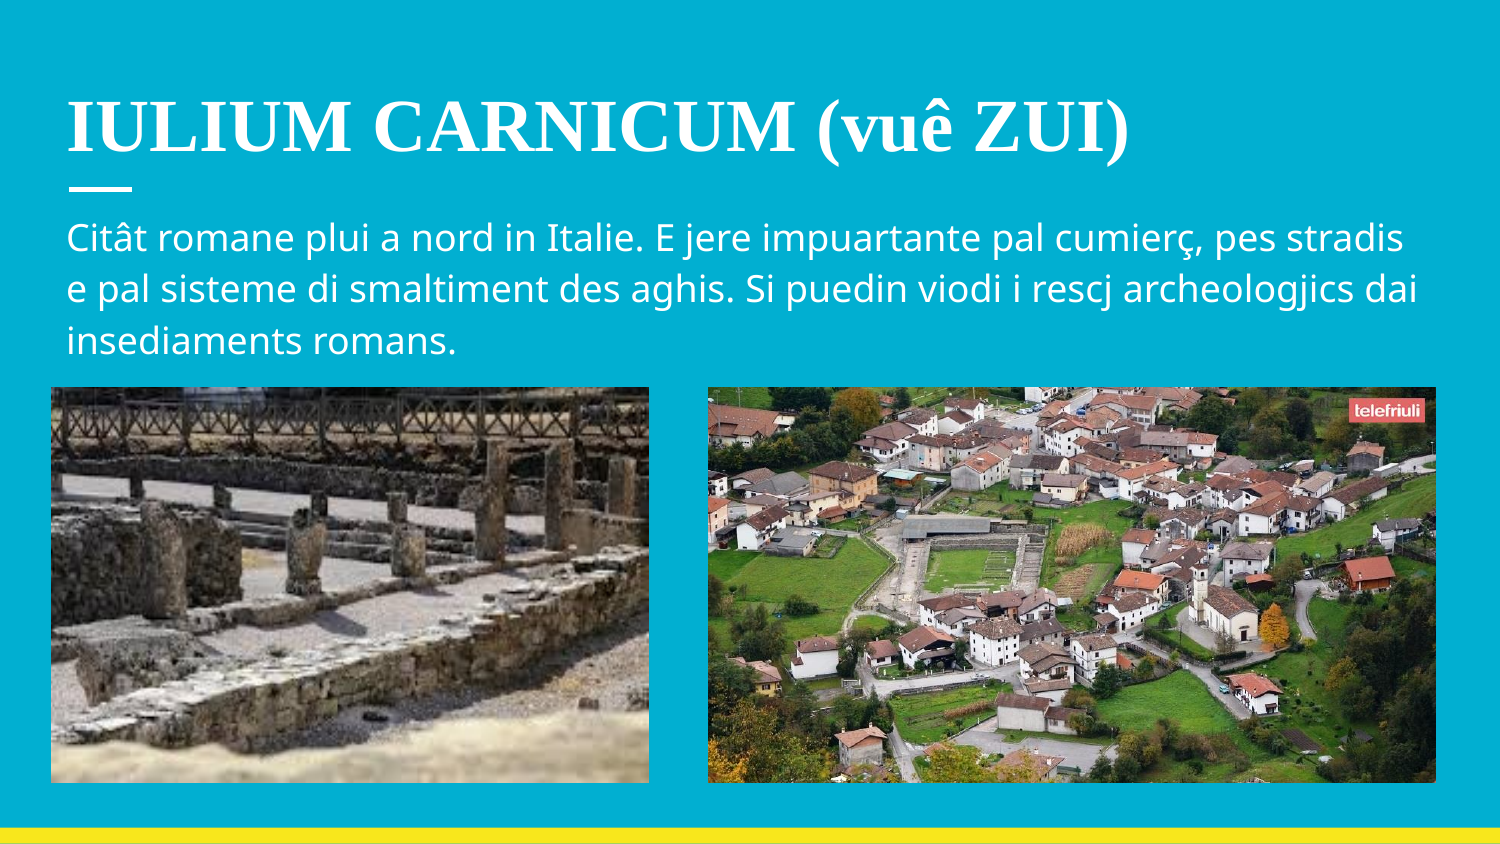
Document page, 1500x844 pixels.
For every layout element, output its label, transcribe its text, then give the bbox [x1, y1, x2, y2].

title IULIUM CARNICUM (vuê ZUI) [51, 61, 1449, 167]
picture [50, 387, 650, 783]
list Citât romane plui a nord in Italie. E jere impuartante pal cumierç, pes stradis e pal sisteme di smaltiment des aghis. Si puedin viodi i rescj archeologjics dai insediaments romans. [51, 191, 1449, 832]
picture [708, 387, 1436, 783]
